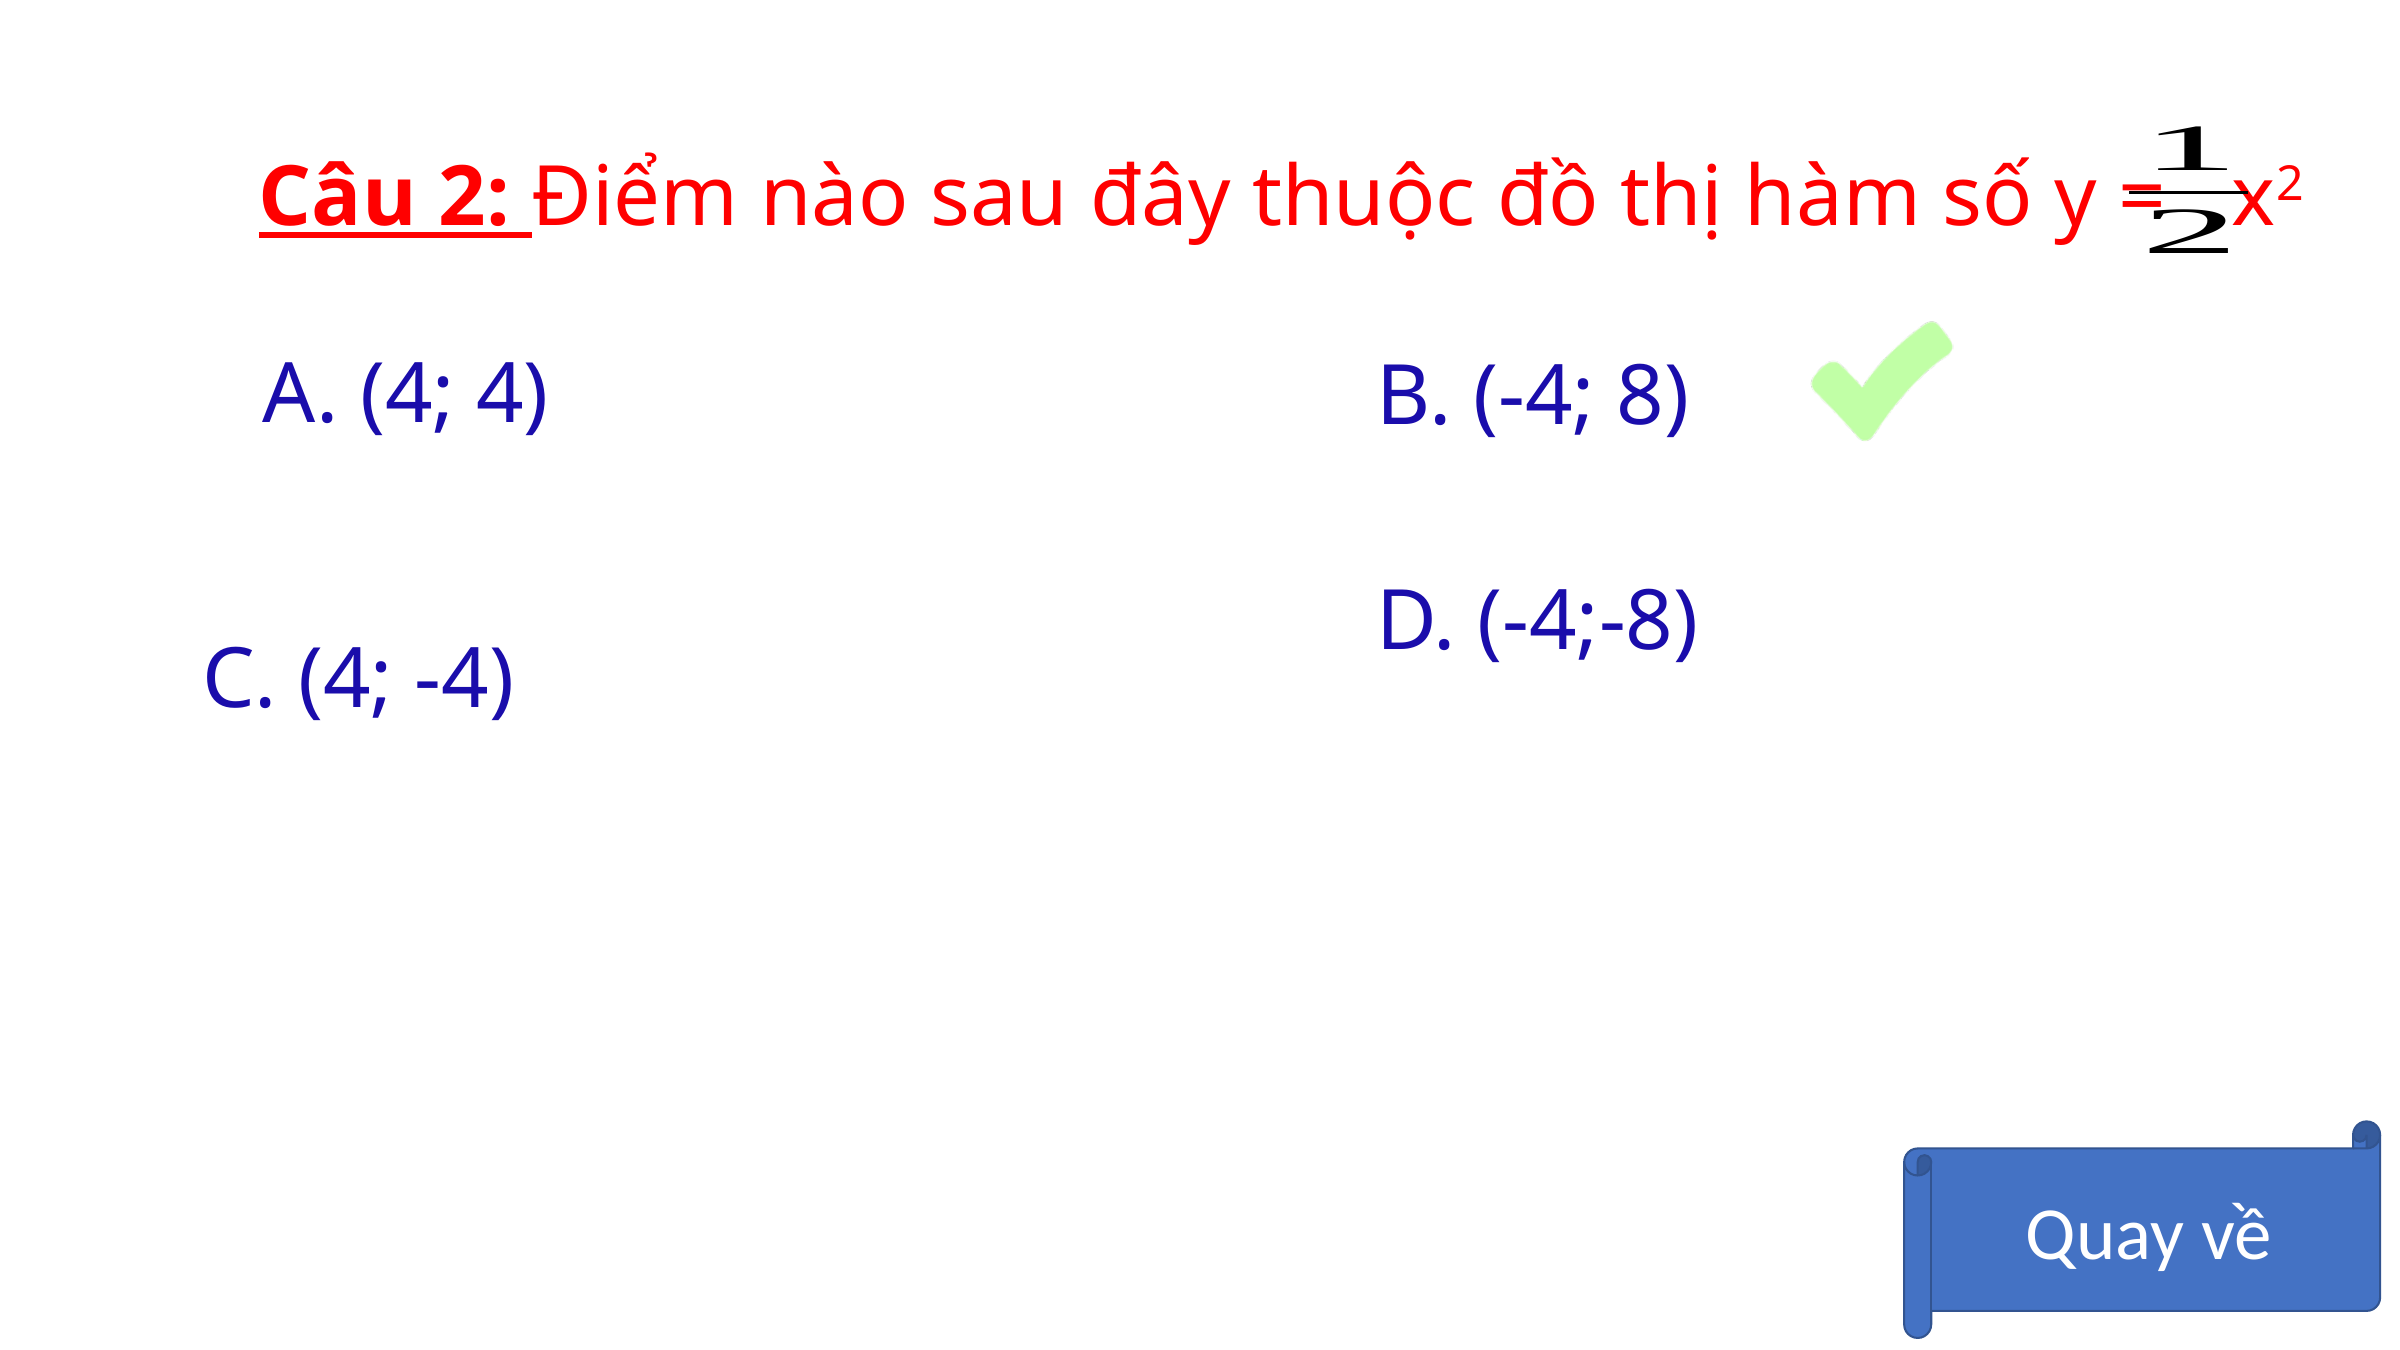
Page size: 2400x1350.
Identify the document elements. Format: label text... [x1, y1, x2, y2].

text_box Quay về [1903, 1120, 2382, 1339]
text_box B. (-4; 8) [1361, 334, 1751, 449]
text_box A. (4; 4) [248, 331, 637, 447]
text_box D. (-4;-8) [1361, 558, 2334, 674]
text_box C. (4; -4) [187, 616, 1258, 732]
text_box Câu 2: Điểm nào sau đây thuộc đồ thị hàm số y = x2 [243, 134, 2334, 450]
picture [1804, 317, 1963, 444]
